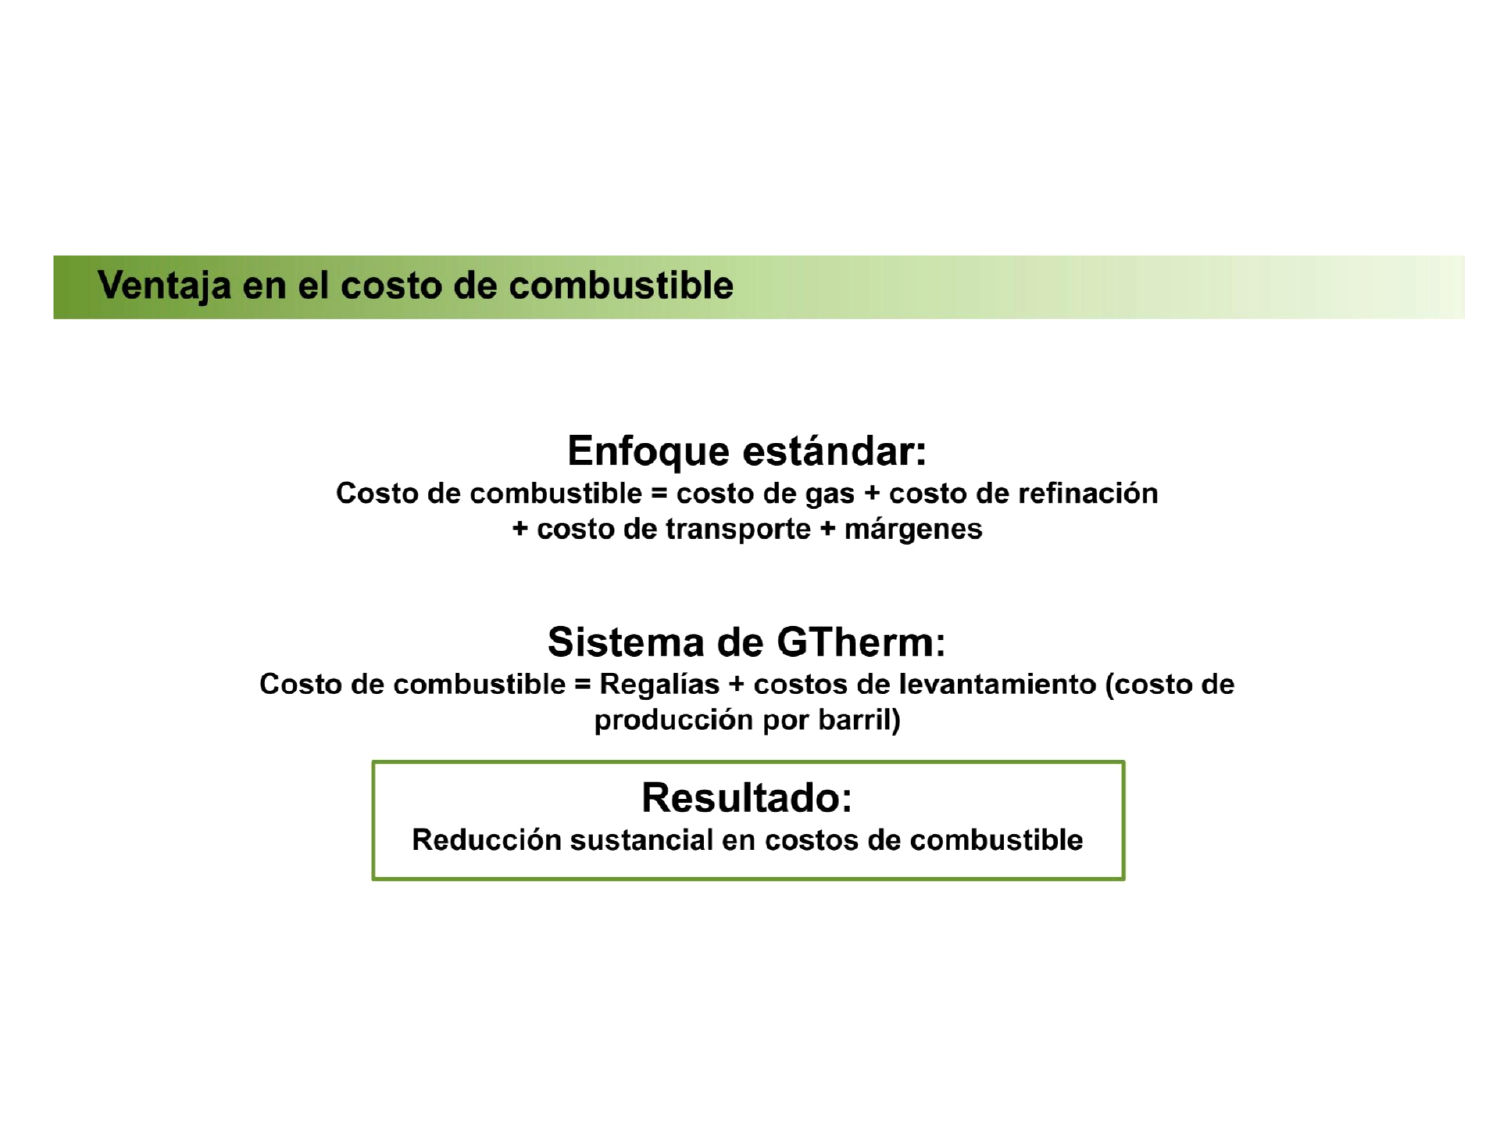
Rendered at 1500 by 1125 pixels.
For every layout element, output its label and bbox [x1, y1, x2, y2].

picture [52, 254, 1467, 905]
